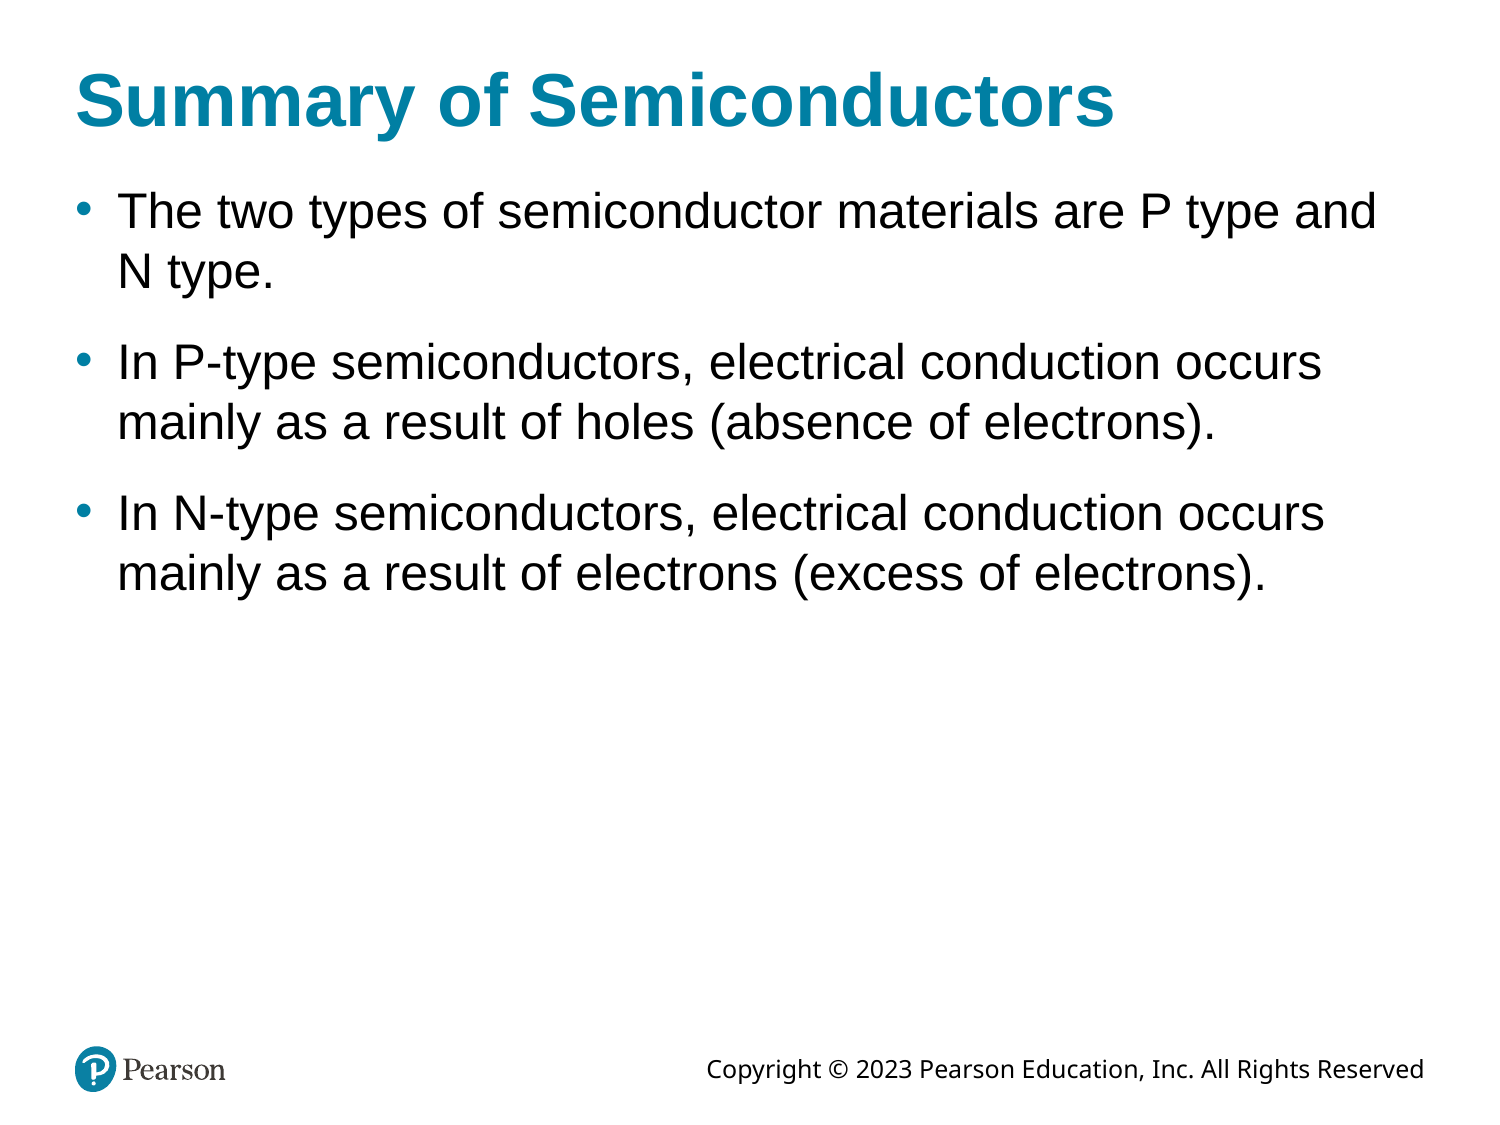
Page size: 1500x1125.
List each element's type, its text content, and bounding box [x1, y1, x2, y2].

title Summary of Semiconductors [75, 44, 1425, 170]
list The two types of semiconductor materials are P type and N type. In P-type semiconductors, electrical conduction occurs mainly as a result of holes (absence of electrons). In N-type semiconductors, electrical conduction occurs mainly as a result of electrons (excess of electrons). [75, 170, 1425, 824]
